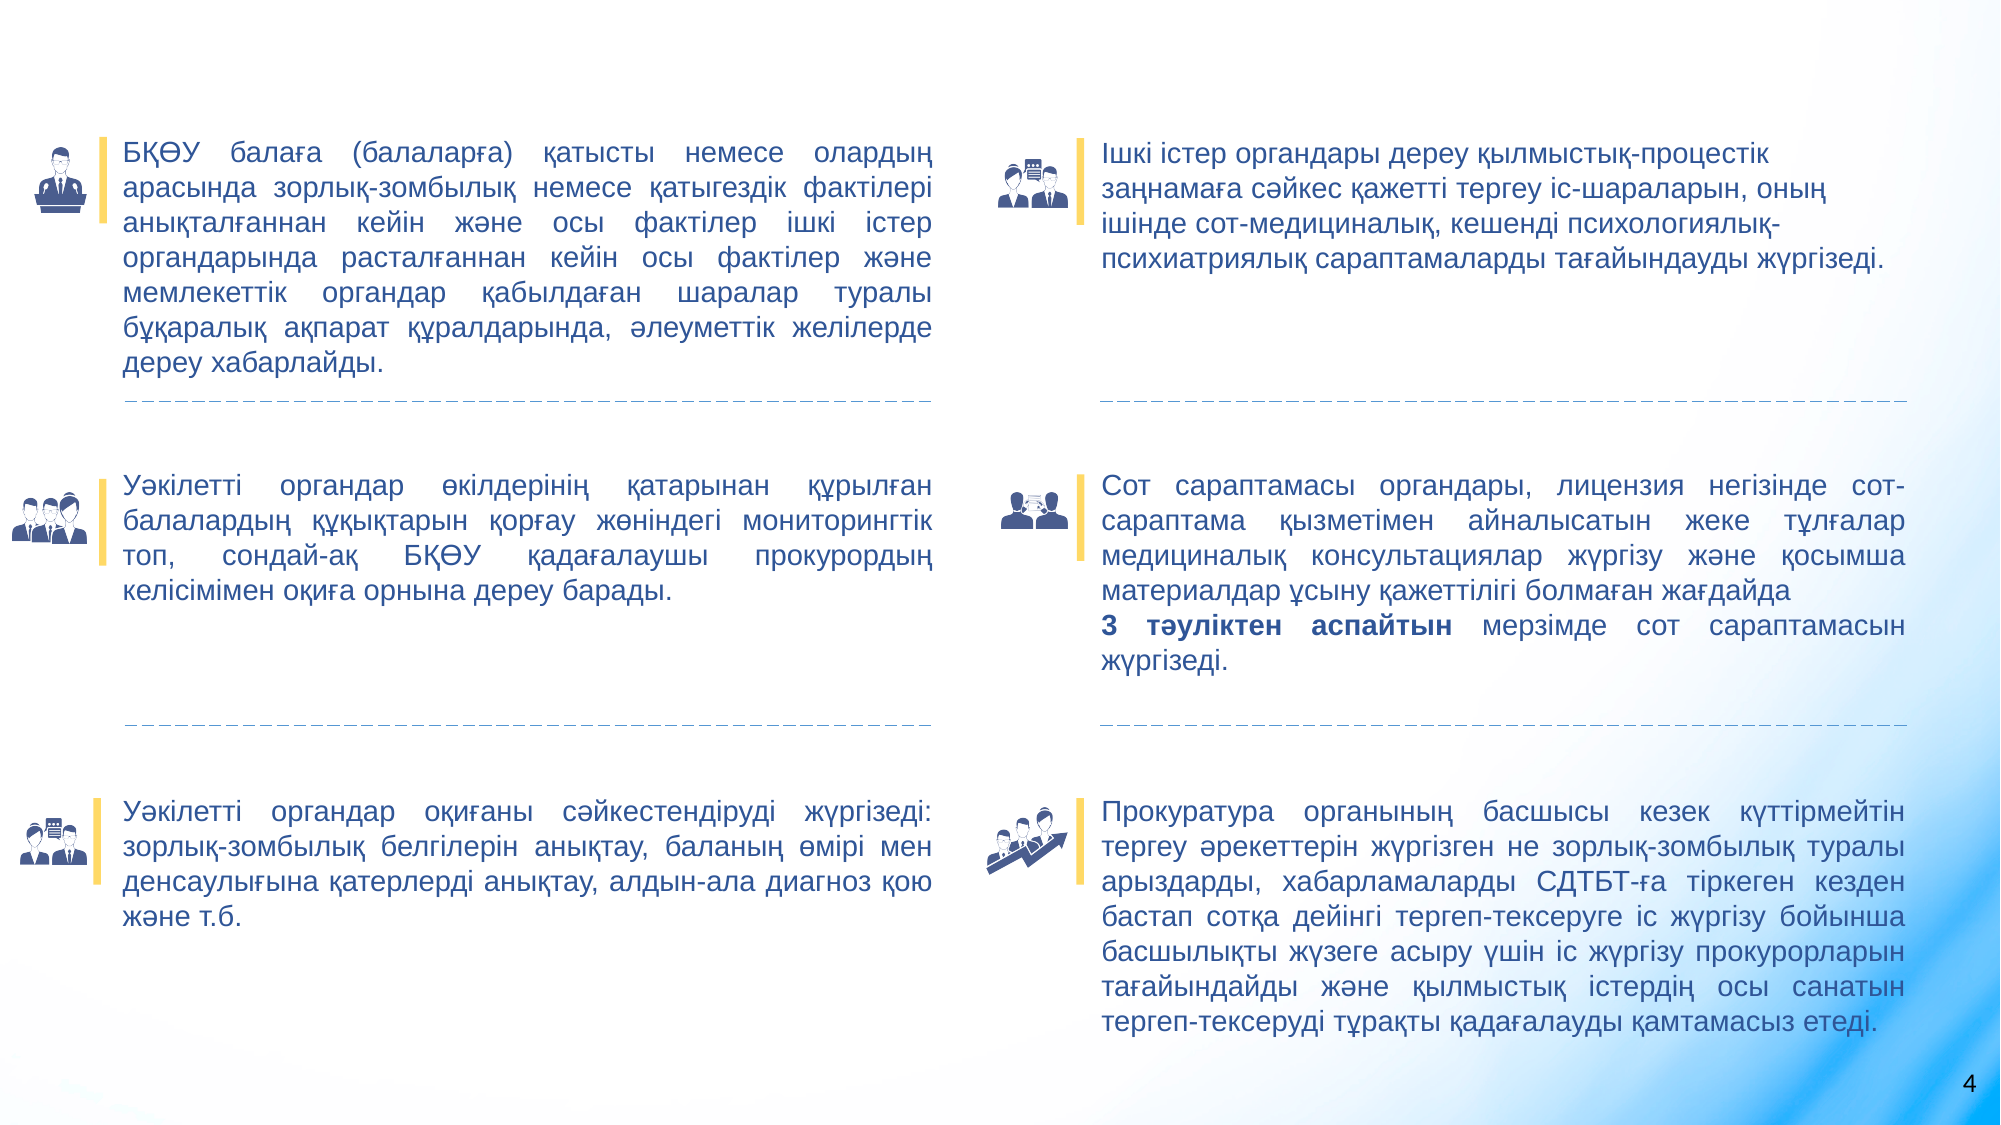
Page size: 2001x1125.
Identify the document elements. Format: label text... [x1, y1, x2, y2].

text_box [97, 477, 109, 568]
text_box [1075, 136, 1086, 227]
text_box БҚӨУ балаға (балаларға) қатысты немесе олардың арасында зорлық-зомбылық немесе қатыгездік фактілері анықталғаннан кейін және осы фактілер ішкі істер органдарында расталғаннан кейін осы фактілер және мемлекеттік органдар қабылдаған шаралар туралы бұқаралық ақпарат құралдарында, әлеуметтік желілерде дереу хабарлайды. [107, 126, 949, 386]
text_box Уәкілетті органдар оқиғаны сәйкестендіруді жүргізеді: зорлық-зомбылық белгілерін анықтау, баланың өмірі мен денсаулығына қатерлерді анықтау, алдын-ала диагноз қою және т.б. [107, 785, 949, 940]
text_box [1074, 796, 1086, 887]
text_box [97, 135, 109, 226]
picture [0, 0, 2000, 1125]
text_box Ішкі істер органдары дереу қылмыстық-процестік заңнамаға сәйкес қажетті тергеу іс-шараларын, оның ішінде сот-медициналық, кешенді психологиялық-психиатриялық сараптамаларды тағайындауды жүргізеді. [1086, 126, 1922, 282]
slide_number 4 [1871, 1038, 1992, 1125]
text_box [91, 796, 103, 887]
text_box Сот сараптамасы органдары, лицензия негізінде сот-сараптама қызметімен айналысатын жеке тұлғалар медициналық консультациялар жүргізу және қосымша материалдар ұсыну қажеттілігі болмаған жағдайда 3 тәуліктен аспайтын мерзімде сот сараптамасын жүргізеді. [1086, 458, 1922, 684]
text_box Уәкілетті органдар өкілдерінің қатарынан құрылған балалардың құқықтарын қорғау жөніндегі мониторингтік топ, сондай-ақ БҚӨУ қадағалаушы прокурордың келісімімен оқиға орнына дереу барады. [107, 458, 949, 614]
text_box Прокуратура органының басшысы кезек күттірмейтін тергеу әрекеттерін жүргізген не зорлық-зомбылық туралы арыздарды, хабарламаларды СДТБТ-ға тіркеген кезден бастап сотқа дейінгі тергеп-тексеруге іс жүргізу бойынша басшылықты жүзеге асыру үшін іс жүргізу прокурорларын тағайындайды және қылмыстық істердің осы санатын тергеп-тексеруді тұрақты қадағалауды қамтамасыз етеді. [1086, 785, 1922, 1045]
text_box [1075, 472, 1086, 563]
